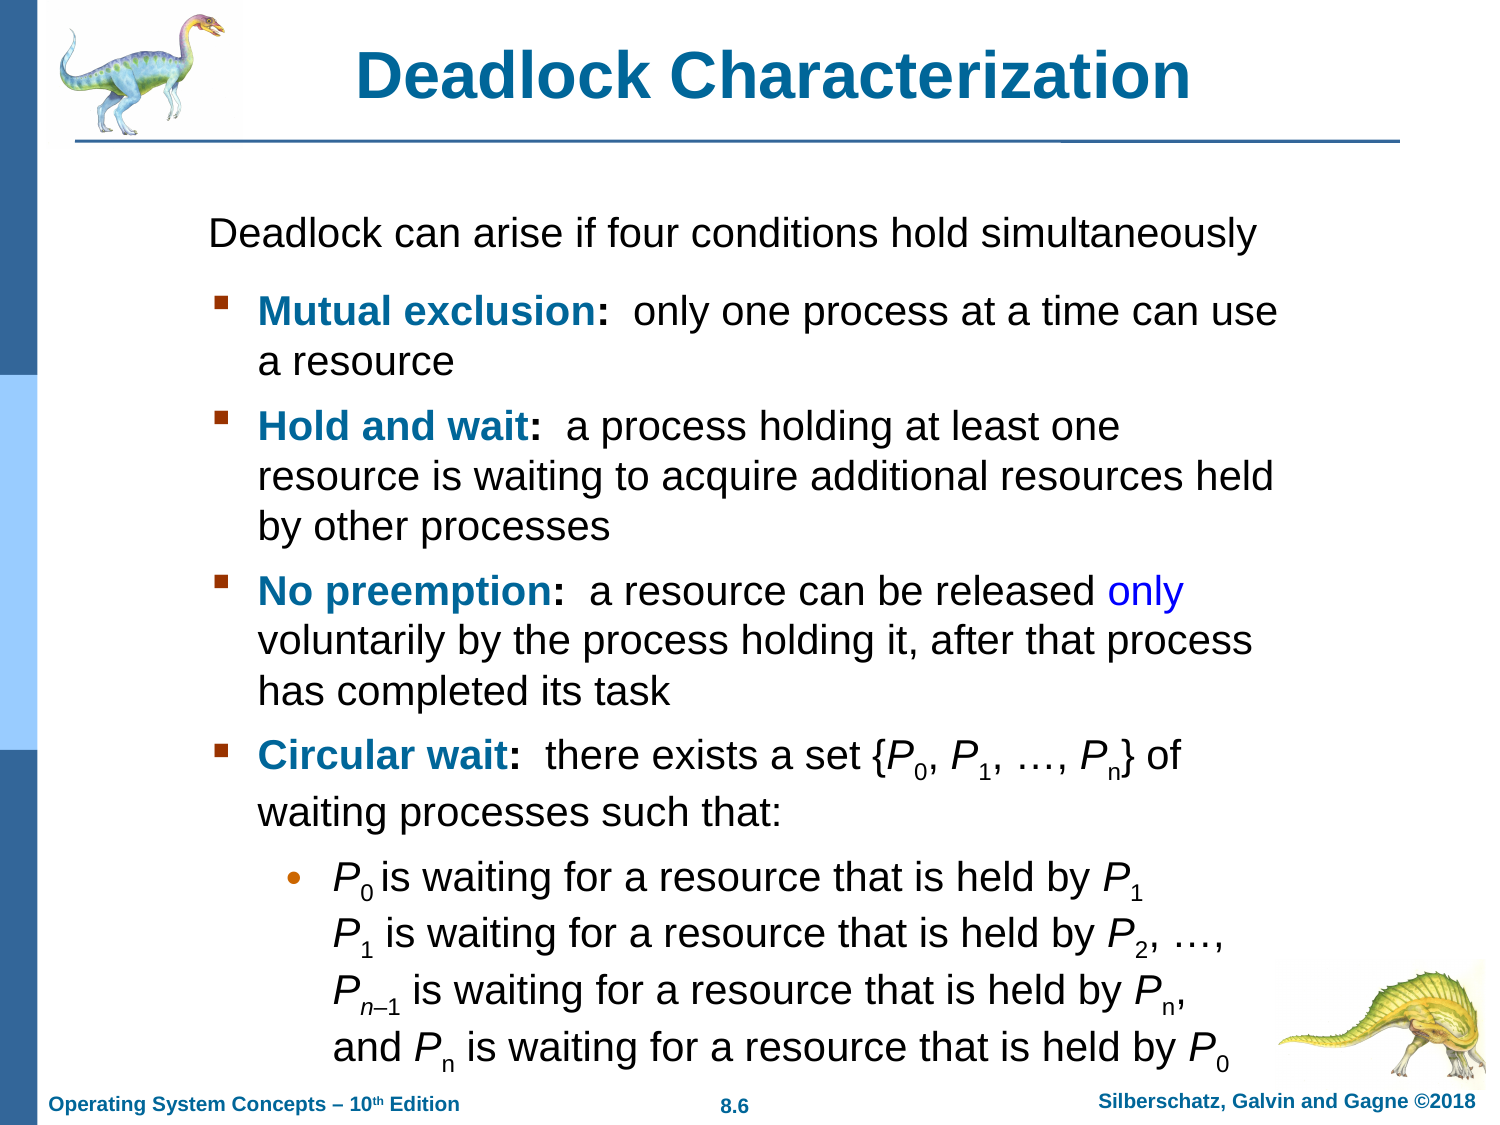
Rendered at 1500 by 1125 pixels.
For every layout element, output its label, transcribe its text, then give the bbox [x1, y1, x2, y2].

picture [1275, 959, 1486, 1090]
picture [46, 0, 243, 149]
text_box Deadlock can arise if four conditions hold simultaneously [122, 198, 1344, 264]
list Mutual exclusion: only one process at a time can use a resource Hold and wait: a process holding at least one resource is waiting to acquire additional resources held by other processes No preemption: a resource can be released only voluntarily by the process holding it, after that process has completed its task Circular wait: there exists a set {P0, P1, …, Pn} of waiting processes such that: P0 is waiting for a resource that is held by P1 P1 is waiting for a resource that is held by P2, …, Pn–1 is waiting for a resource that is held by Pn, and Pn is waiting for a resource that is held by P0 [195, 276, 1305, 1043]
title Deadlock Characterization [122, 24, 1425, 120]
